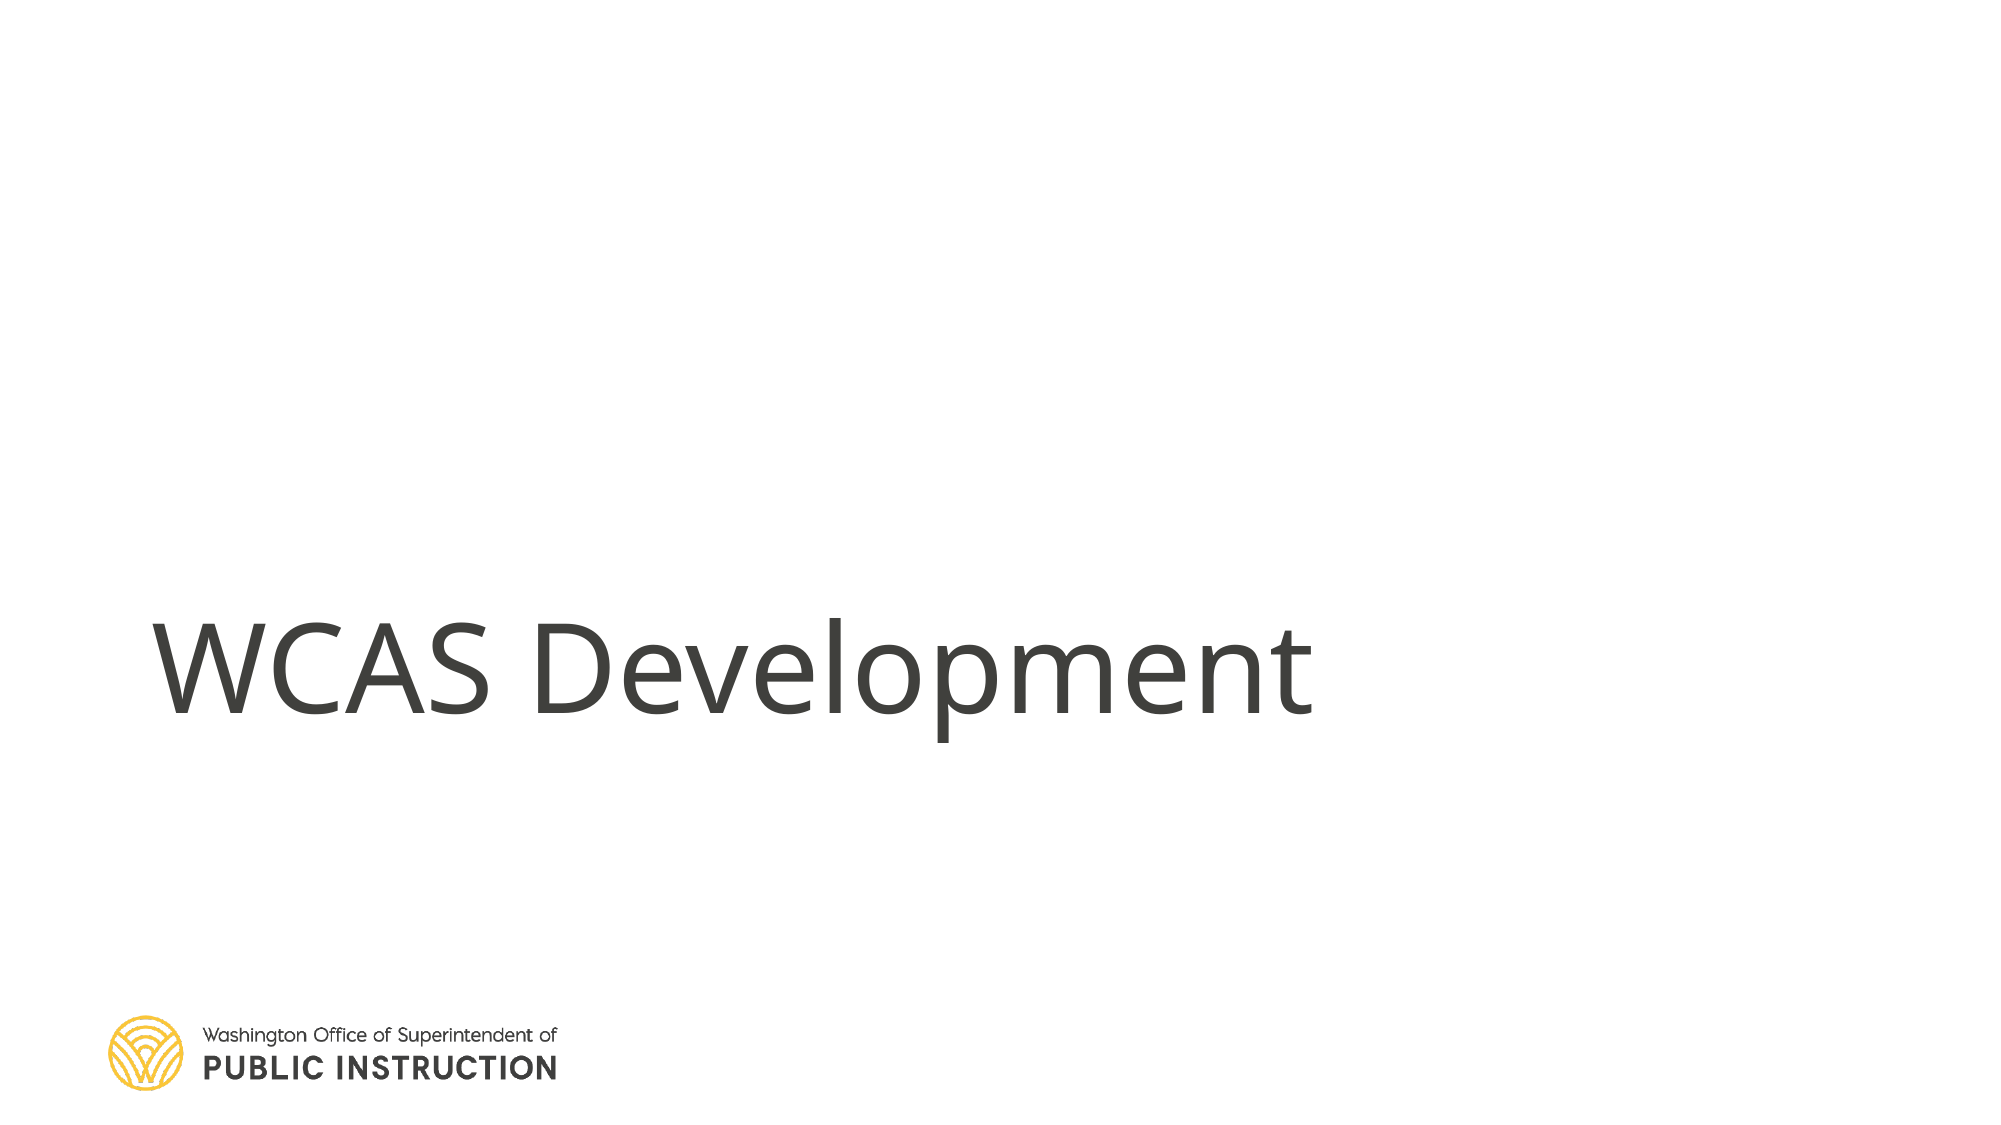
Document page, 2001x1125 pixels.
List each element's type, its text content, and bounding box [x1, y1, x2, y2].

title WCAS Development [136, 280, 1862, 749]
picture [108, 1015, 558, 1091]
